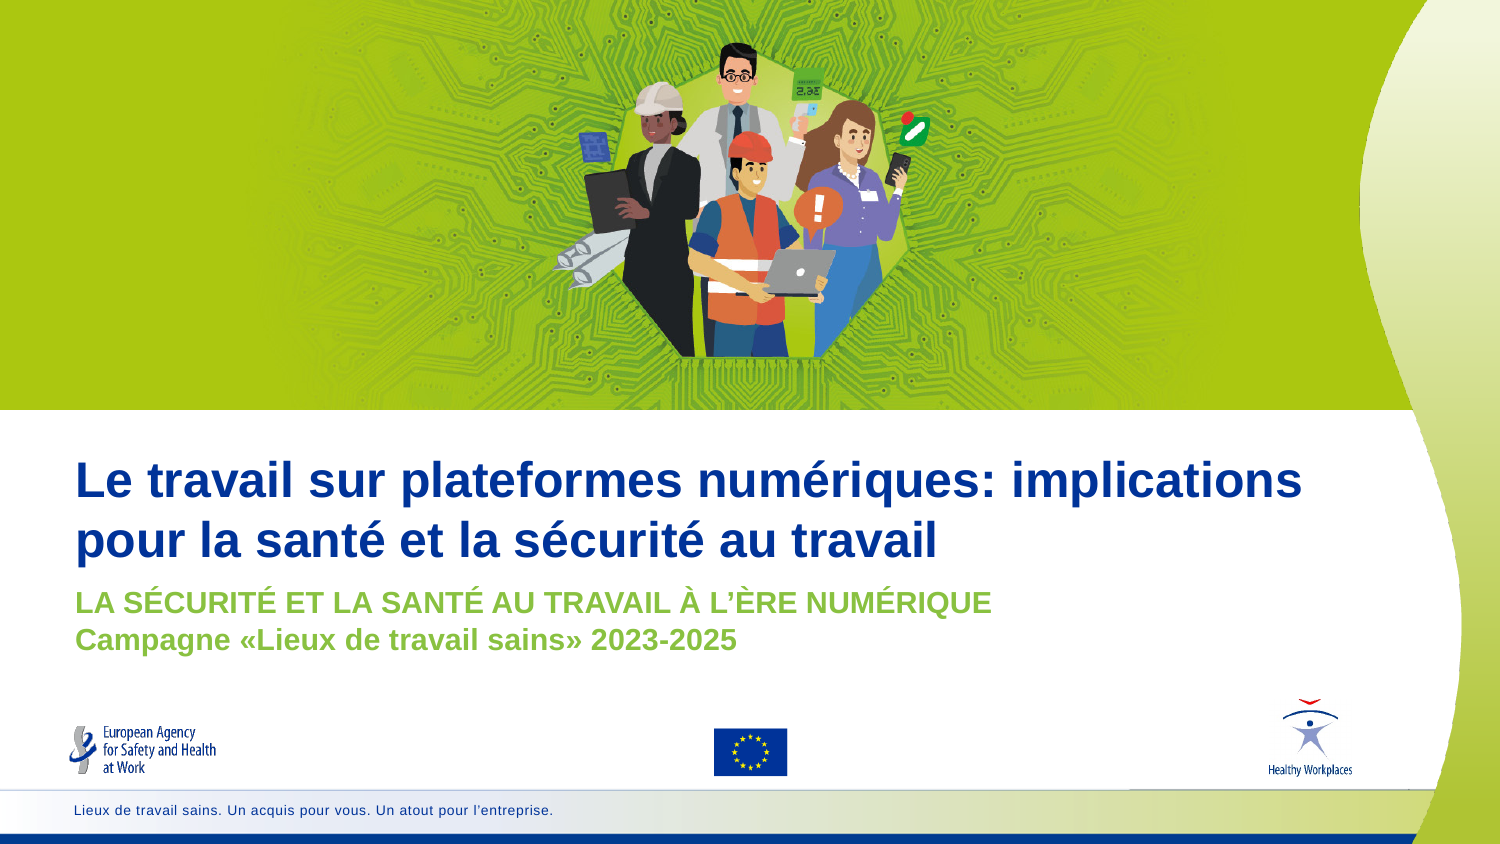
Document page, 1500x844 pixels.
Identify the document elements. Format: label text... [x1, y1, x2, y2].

title LA SÉCURITÉ ET LA SANTÉ AU TRAVAIL À L’ÈRE NUMÉRIQUE Campagne «Lieux de travail sains» 2023-2025 [75, 583, 1477, 694]
picture [0, 0, 1500, 844]
subtitle Le travail sur plateformes numériques: implications pour la santé et la sécurité au travail [75, 447, 1409, 531]
